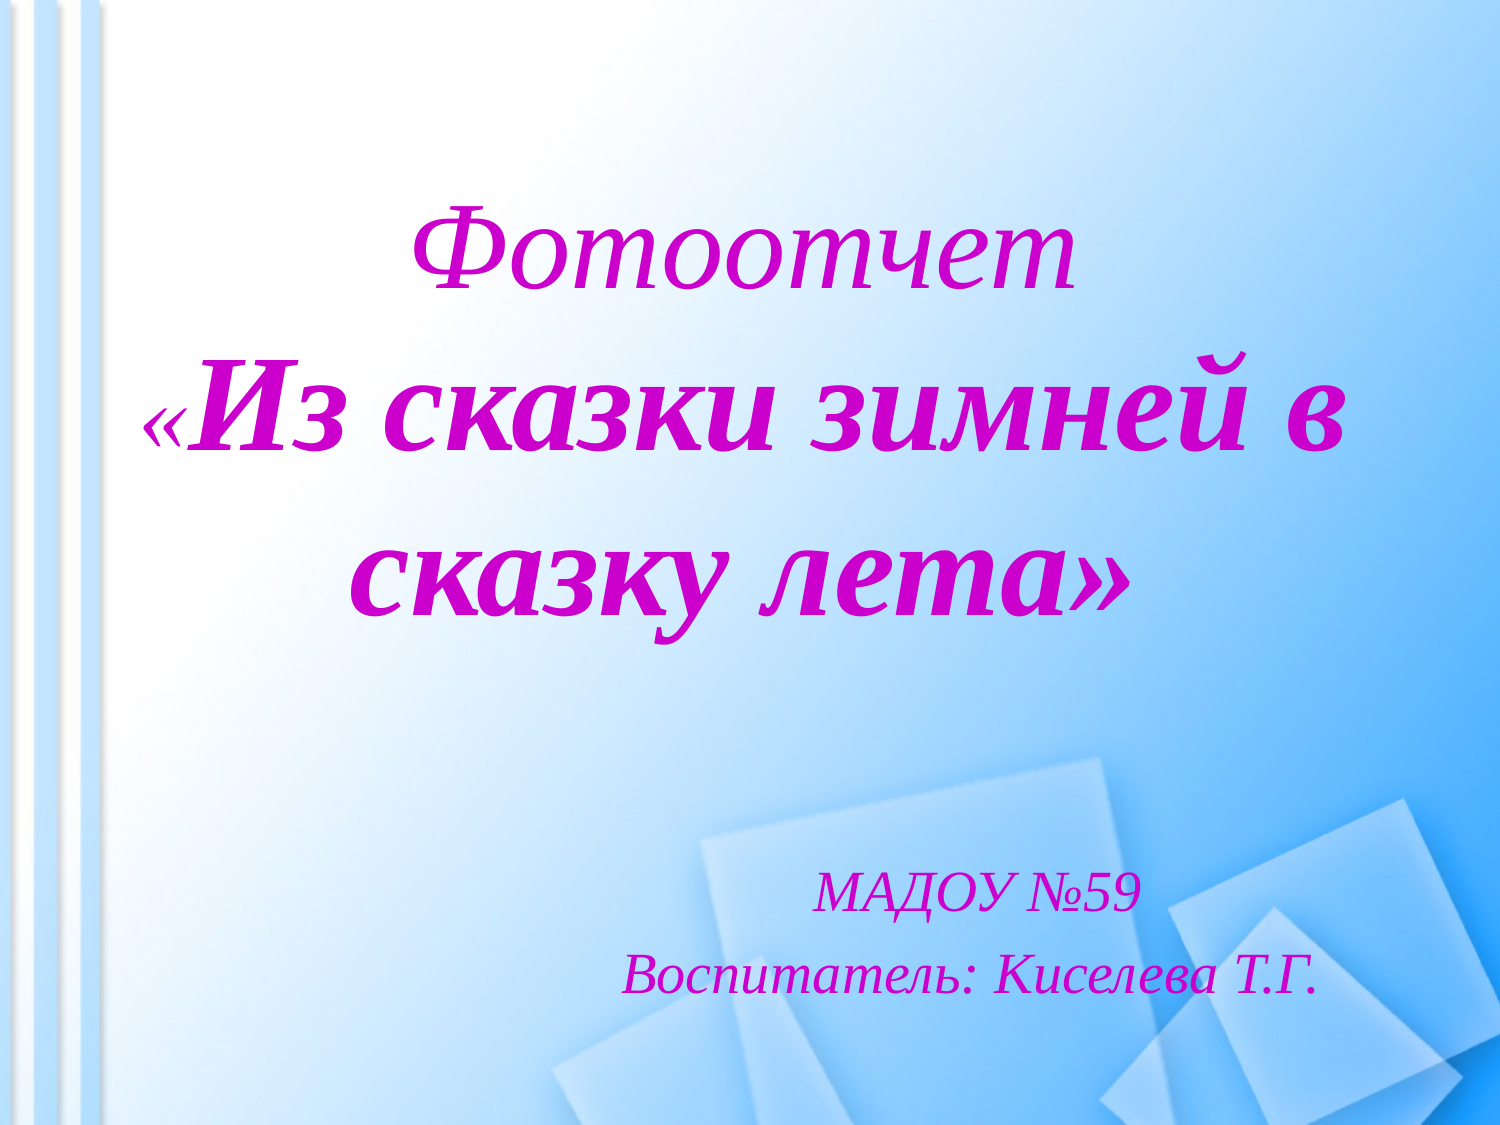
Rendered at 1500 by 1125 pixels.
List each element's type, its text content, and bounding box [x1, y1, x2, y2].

subtitle МАДОУ №59 Воспитатель: Киселева Т.Г. [466, 846, 1475, 1100]
picture [0, 0, 1500, 1125]
title Фотоотчет «Из сказки зимней в сказку лета» [64, 54, 1424, 752]
